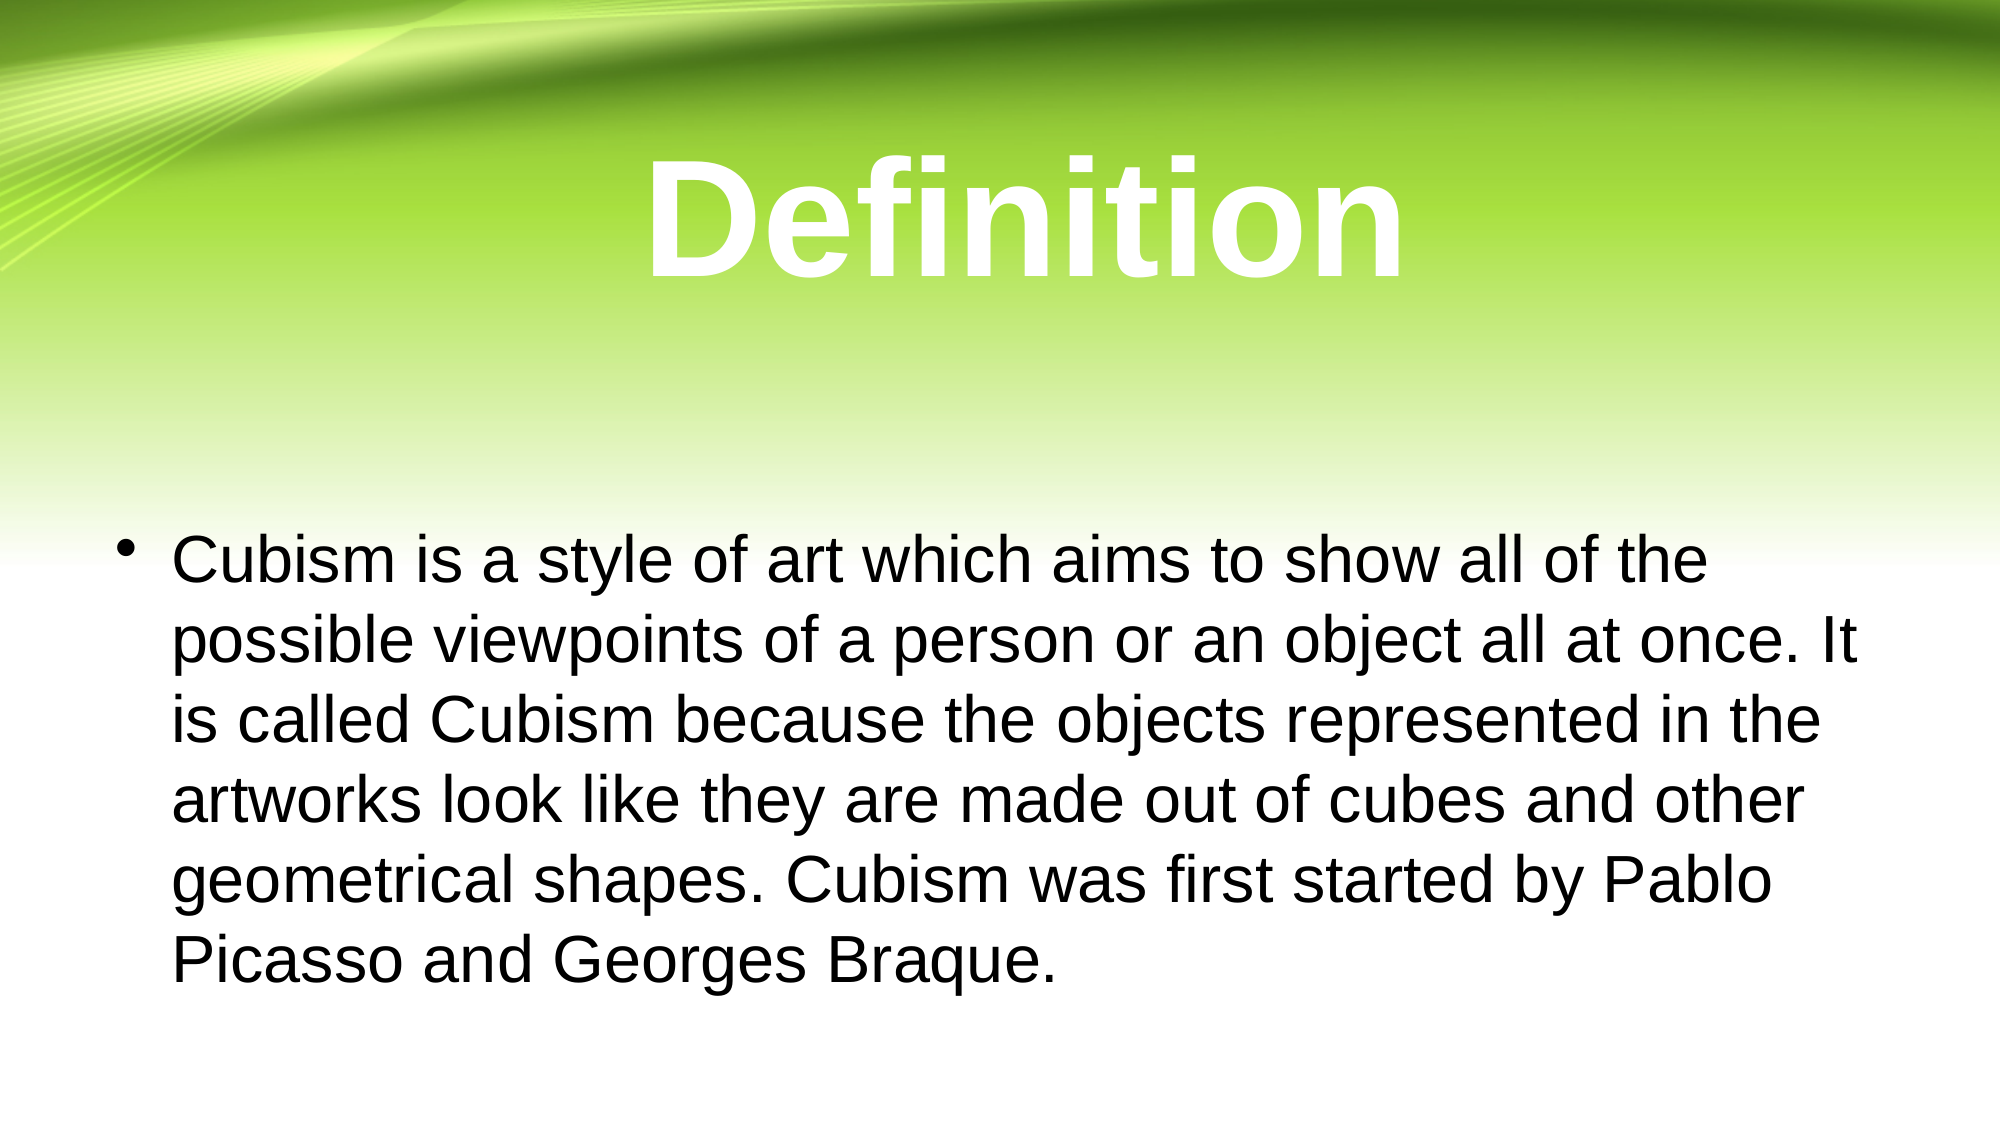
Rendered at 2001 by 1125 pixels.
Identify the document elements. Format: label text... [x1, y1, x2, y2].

title Definition [627, 89, 1432, 330]
list Cubism is a style of art which aims to show all of the possible viewpoints of a person or an object all at once. It is called Cubism because the objects represented in the artworks look like they are made out of cubes and other geometrical shapes. Cubism was first started by Pablo Picasso and Georges Braque. [99, 508, 1901, 1050]
picture [0, 0, 2000, 1125]
